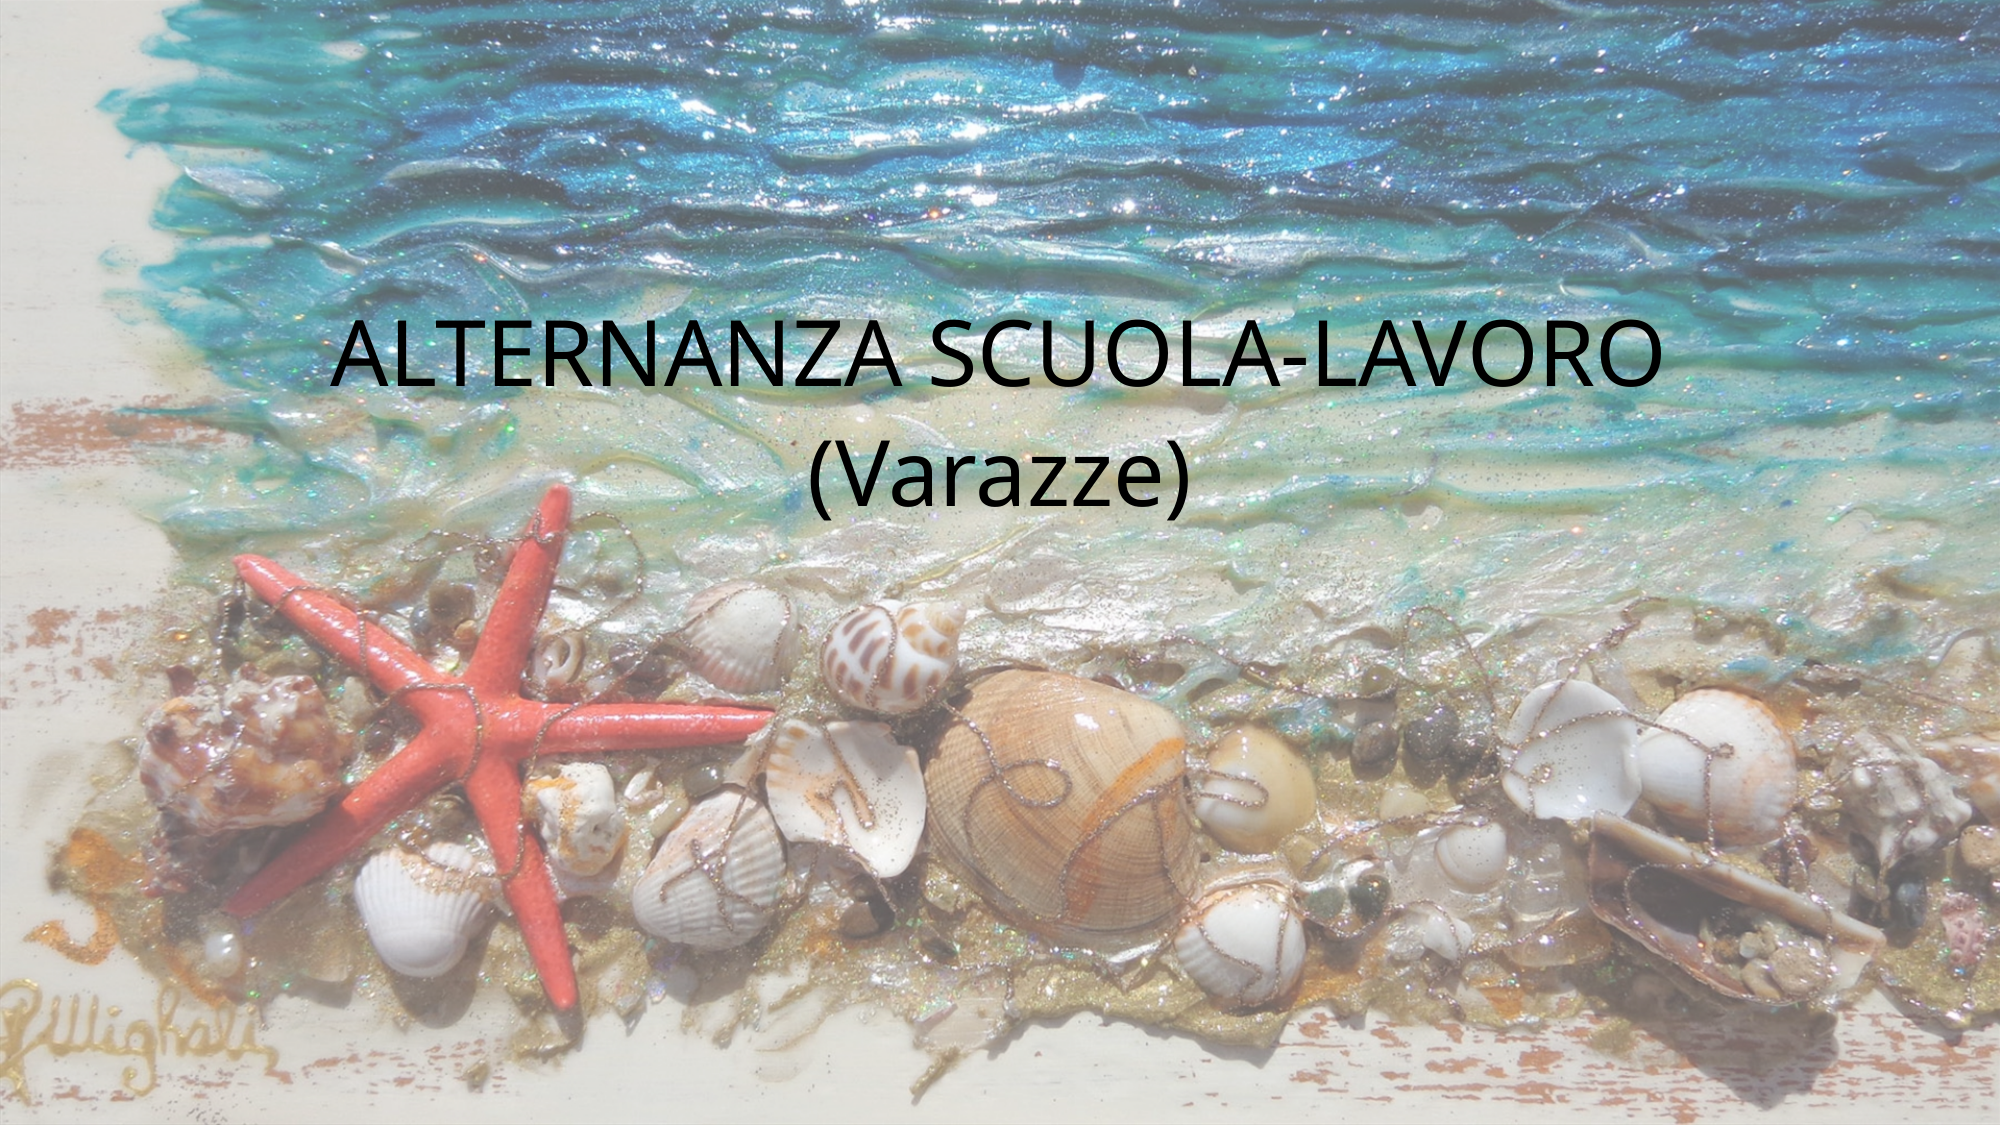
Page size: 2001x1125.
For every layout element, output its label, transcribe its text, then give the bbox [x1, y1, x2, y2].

list ALTERNANZA SCUOLA-LAVORO (Varazze) [137, 299, 1863, 1014]
